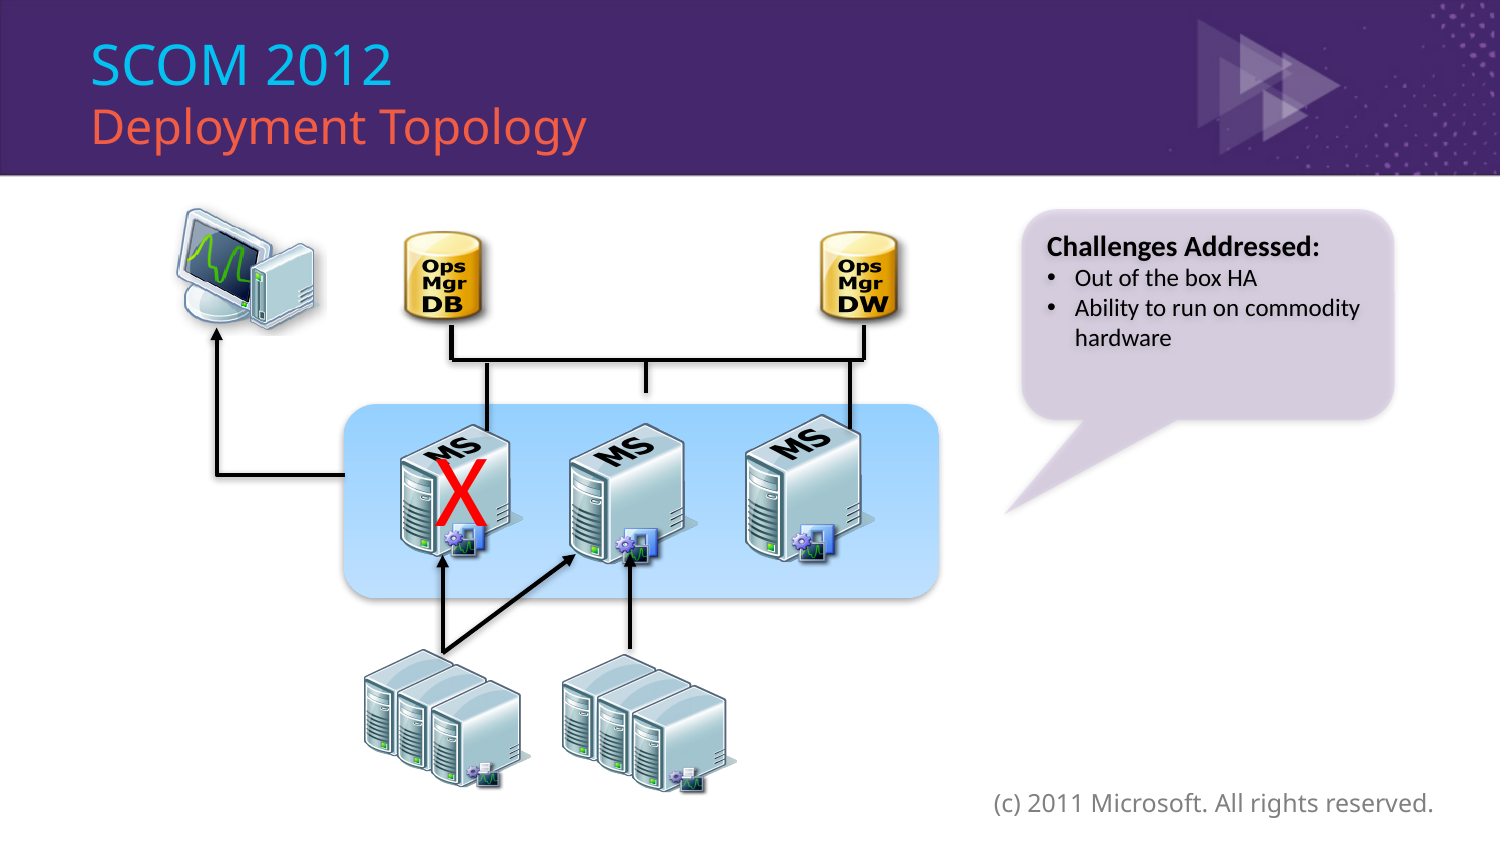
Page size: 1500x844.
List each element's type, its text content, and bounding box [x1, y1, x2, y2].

text_box Challenges Addressed: Out of the box HA Ability to run on commodity hardware [1004, 209, 1395, 515]
text_box [494, 404, 843, 598]
text_box [858, 404, 939, 598]
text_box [442, 553, 576, 654]
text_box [560, 652, 739, 812]
picture [0, 0, 1500, 844]
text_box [216, 327, 346, 476]
text_box [343, 404, 480, 598]
footer (c) 2011 Microsoft. All rights reserved. [975, 782, 1450, 827]
title SCOM 2012 Deployment Topology [75, 21, 1425, 162]
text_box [362, 647, 532, 807]
